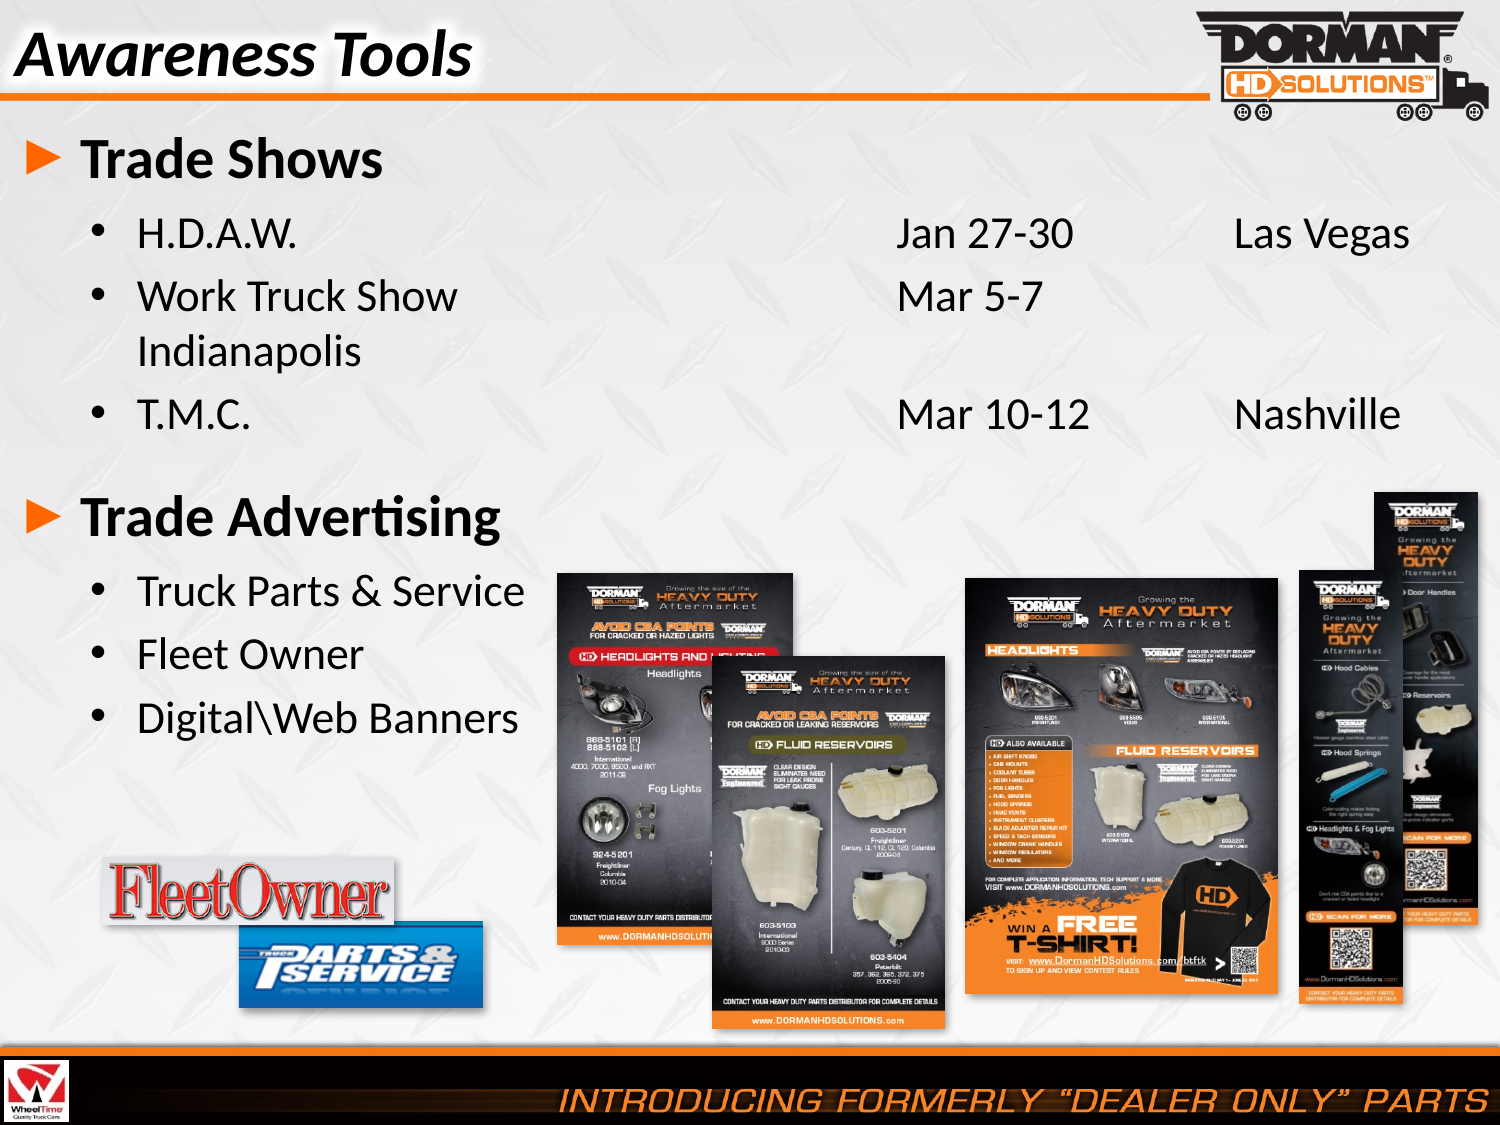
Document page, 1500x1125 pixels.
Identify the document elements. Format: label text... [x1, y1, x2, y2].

text_box Awareness Tools [0, 12, 1175, 88]
picture [0, 0, 1500, 1125]
text_box Trade Shows H.D.A.W. Jan 27-30 Las Vegas Work Truck Show Mar 5-7 Indianapolis T.M.C. Mar 10-12 Nashville Trade Advertising Truck Parts & Service Fleet Owner Digital\Web Banners [0, 112, 1463, 925]
